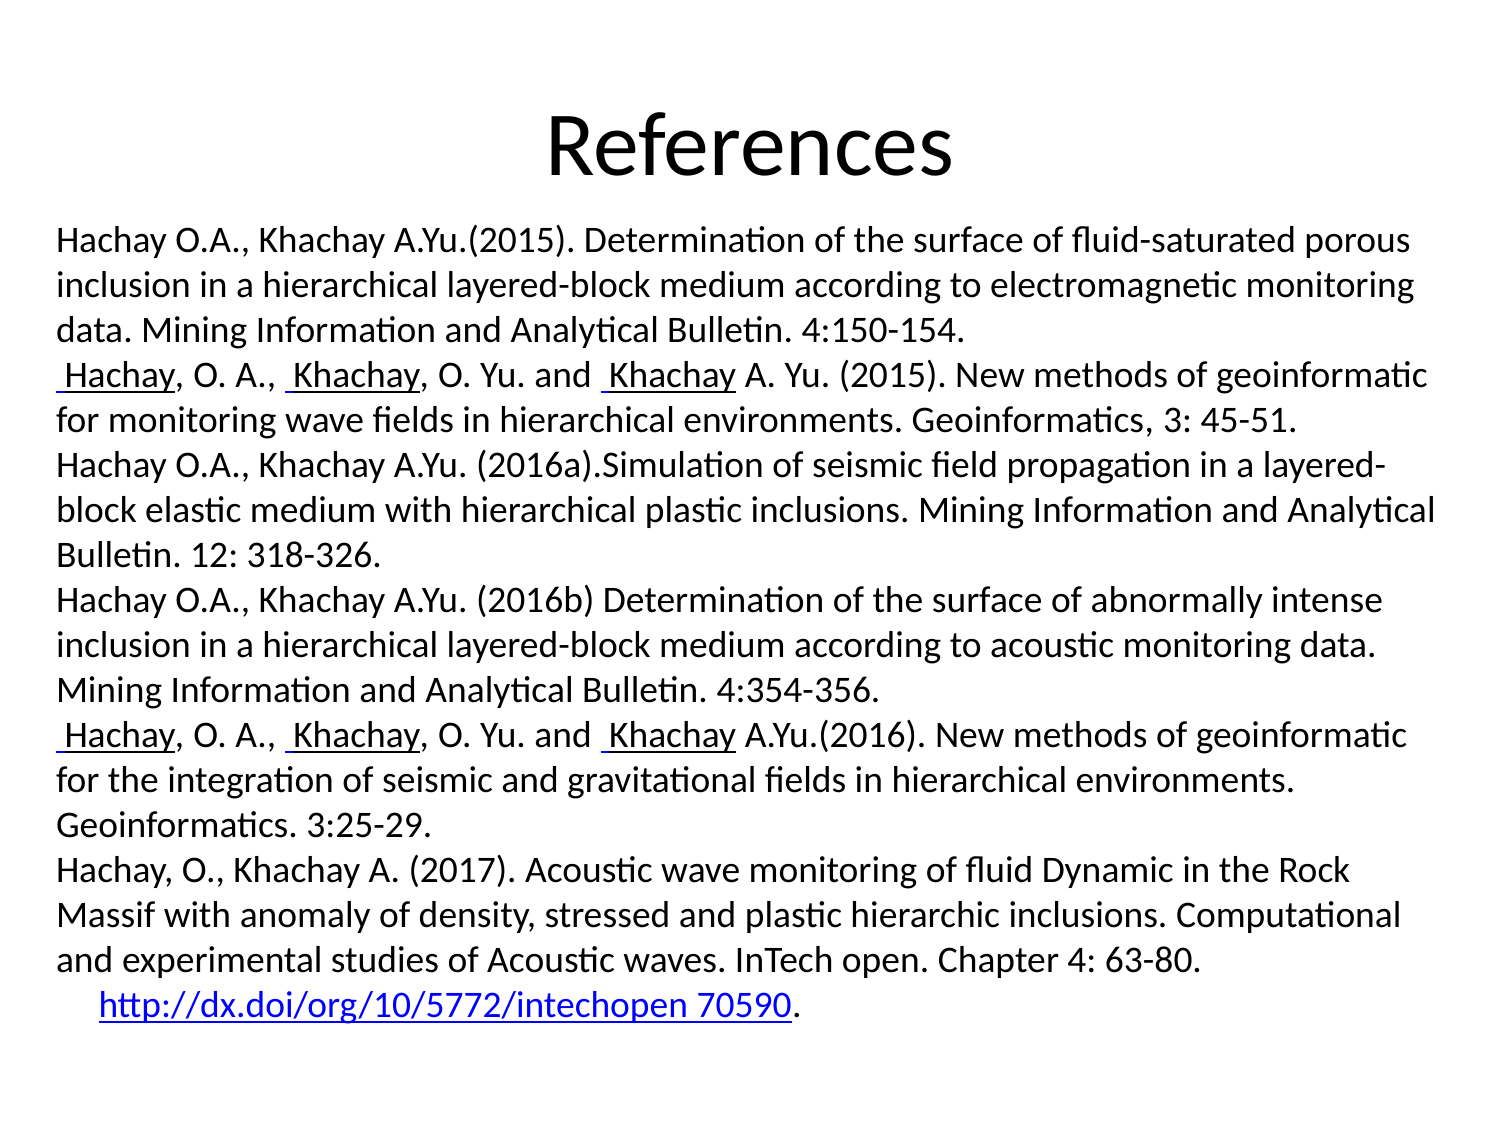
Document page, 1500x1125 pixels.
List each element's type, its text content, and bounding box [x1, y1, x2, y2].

title References [75, 45, 1425, 208]
text_box Hachay O.A., Khachay A.Yu.(2015). Determination of the surface of fluid-saturated porous inclusion in a hierarchical layered-block medium according to electromagnetic monitoring data. Mining Information and Analytical Bulletin. 4:150-154. Hachay, O. A., Khachay, O. Yu. and Khachay A. Yu. (2015). New methods of geoinformatic for monitoring wave fields in hierarchical environments. Geoinformatics, 3: 45-51. Hachay O.A., Khachay A.Yu. (2016a).Simulation of seismic field propagation in a layered-block elastic medium with hierarchical plastic inclusions. Mining Information and Analytical Bulletin. 12: 318-326. Hachay O.A., Khachay A.Yu. (2016b) Determination of the surface of abnormally intense inclusion in a hierarchical layered-block medium according to acoustic monitoring data. Mining Information and Analytical Bulletin. 4:354-356. Hachay, O. A., Khachay, O. Yu. and Khachay A.Yu.(2016). New methods of geoinformatic for the integration of seismic and gravitational fields in hierarchical environments. Geoinformatics. 3:25-29. Hachay, O., Khachay A. (2017). Acoustic wave monitoring of fluid Dynamic in the Rock Massif with anomaly of density, stressed and plastic hierarchic inclusions. Computational and experimental studies of Acoustic waves. InTech open. Chapter 4: 63-80. http://dx.doi/org/10/5772/intechopen 70590. [41, 208, 1471, 1123]
